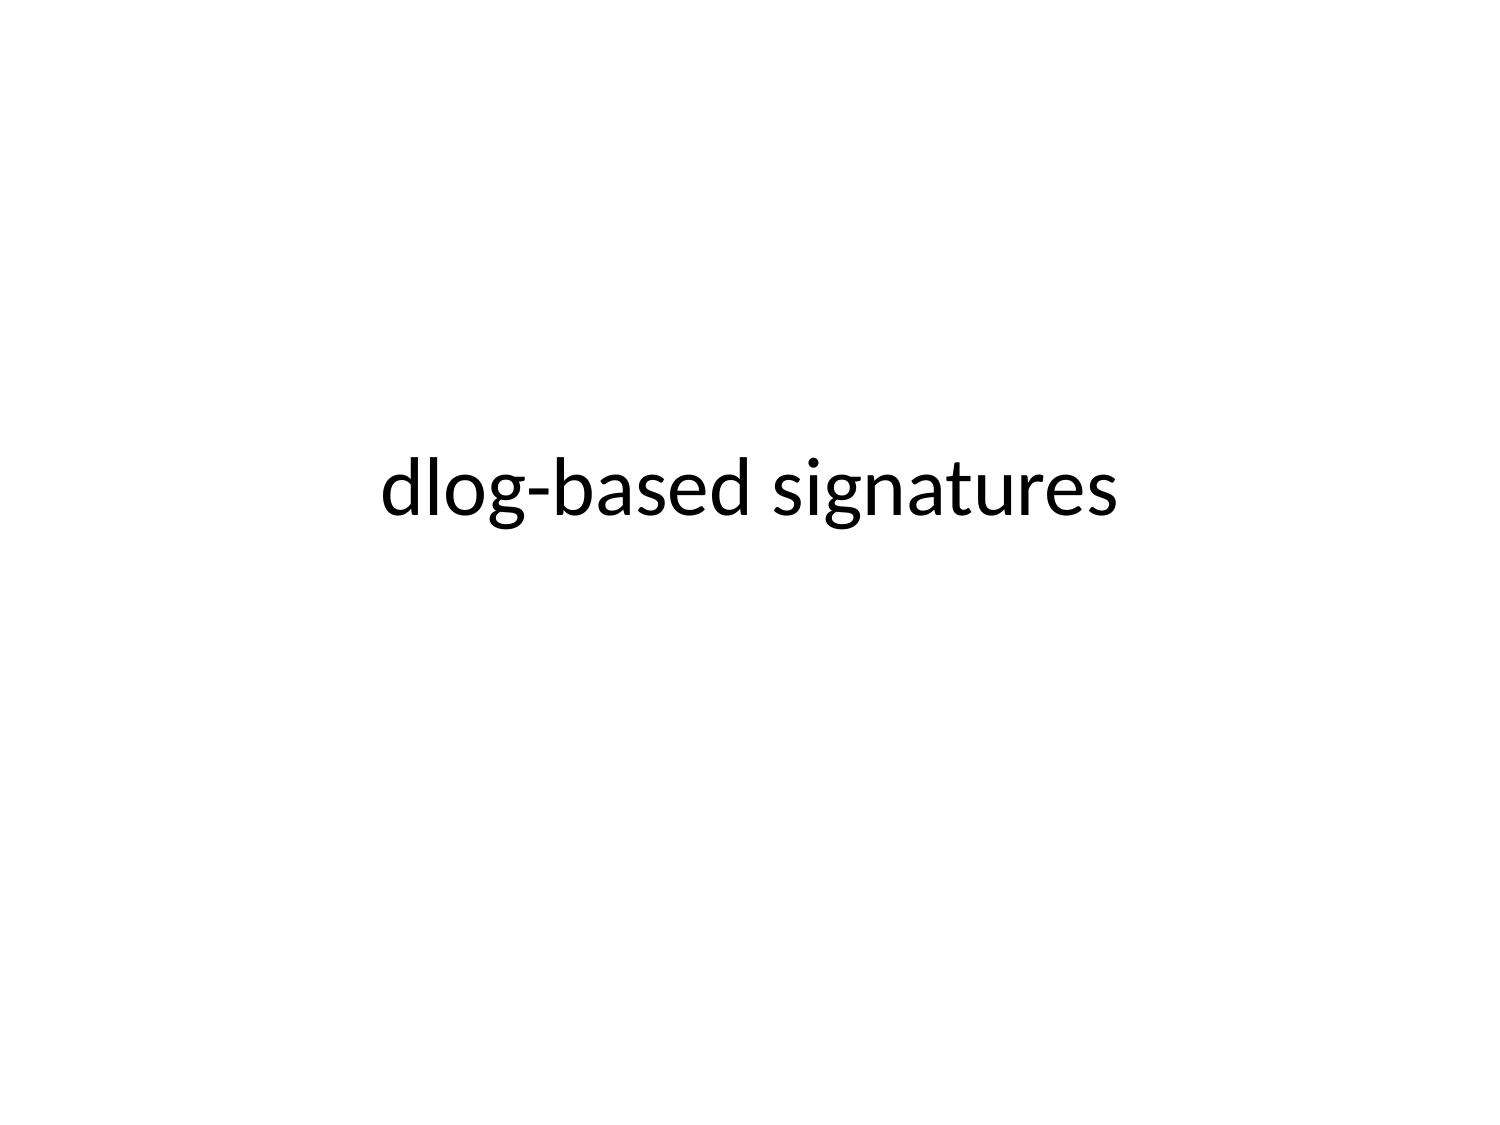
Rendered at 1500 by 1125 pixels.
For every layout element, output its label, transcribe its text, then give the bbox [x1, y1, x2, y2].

subtitle dlog-based signatures [225, 425, 1275, 713]
